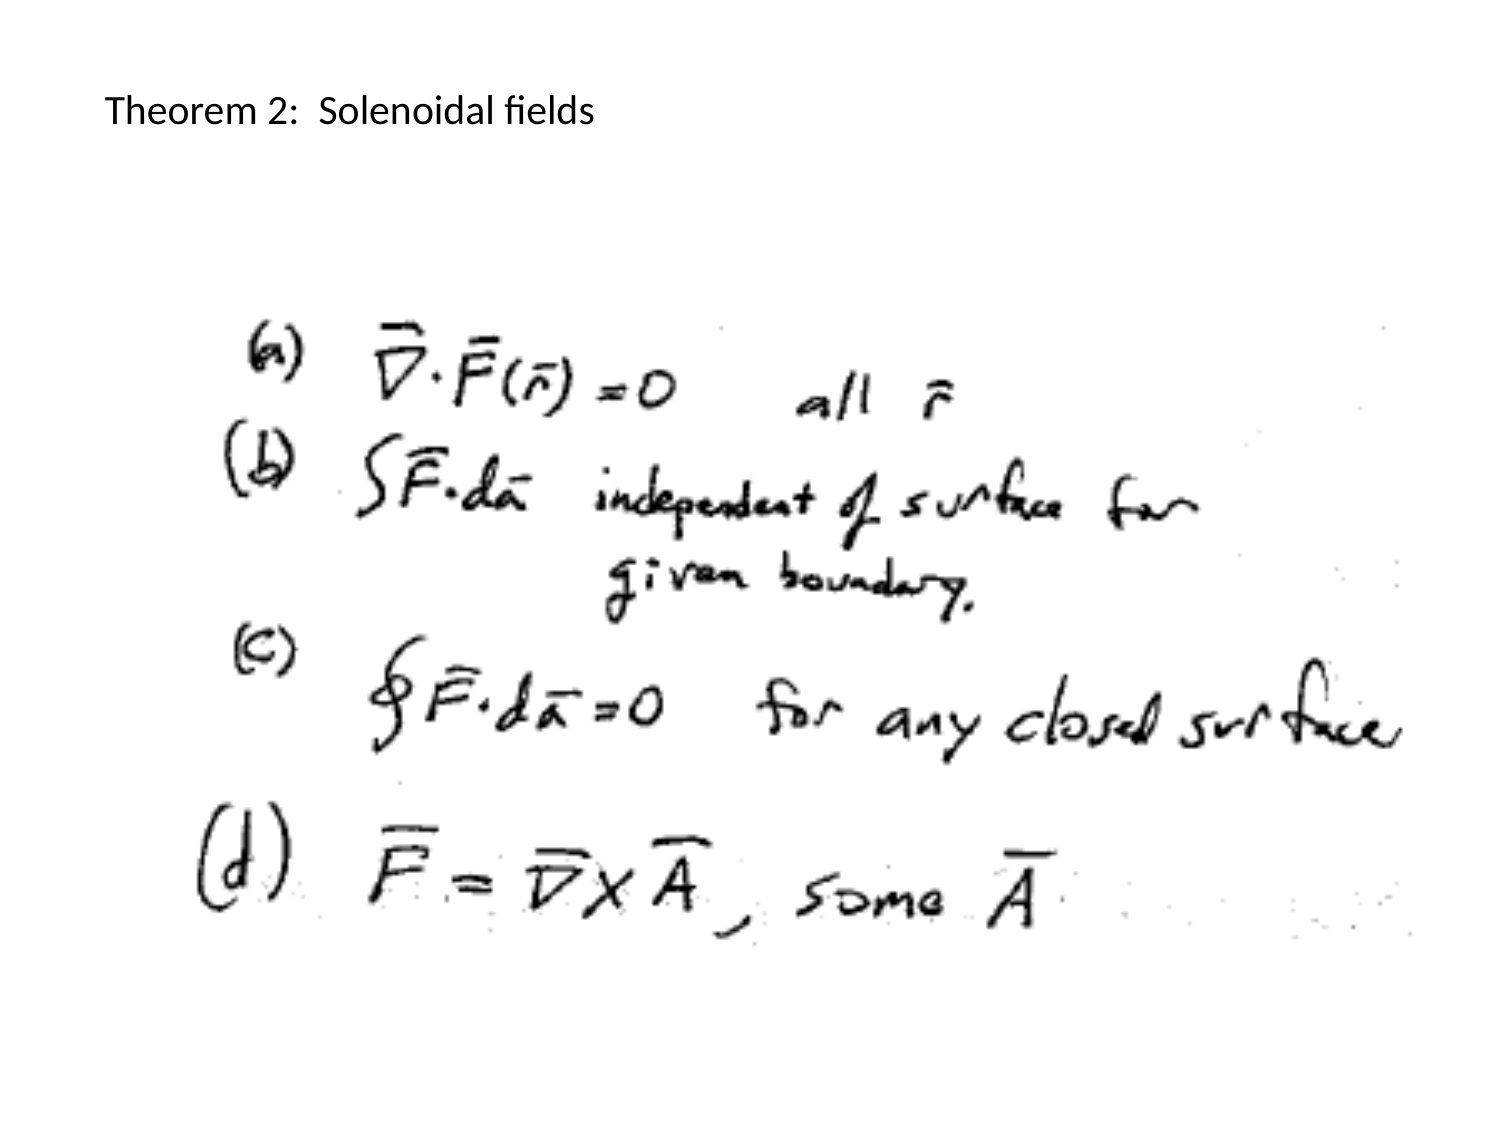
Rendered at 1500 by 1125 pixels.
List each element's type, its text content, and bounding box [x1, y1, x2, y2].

picture [187, 312, 1413, 951]
text_box Theorem 2: Solenoidal fields [90, 75, 611, 140]
